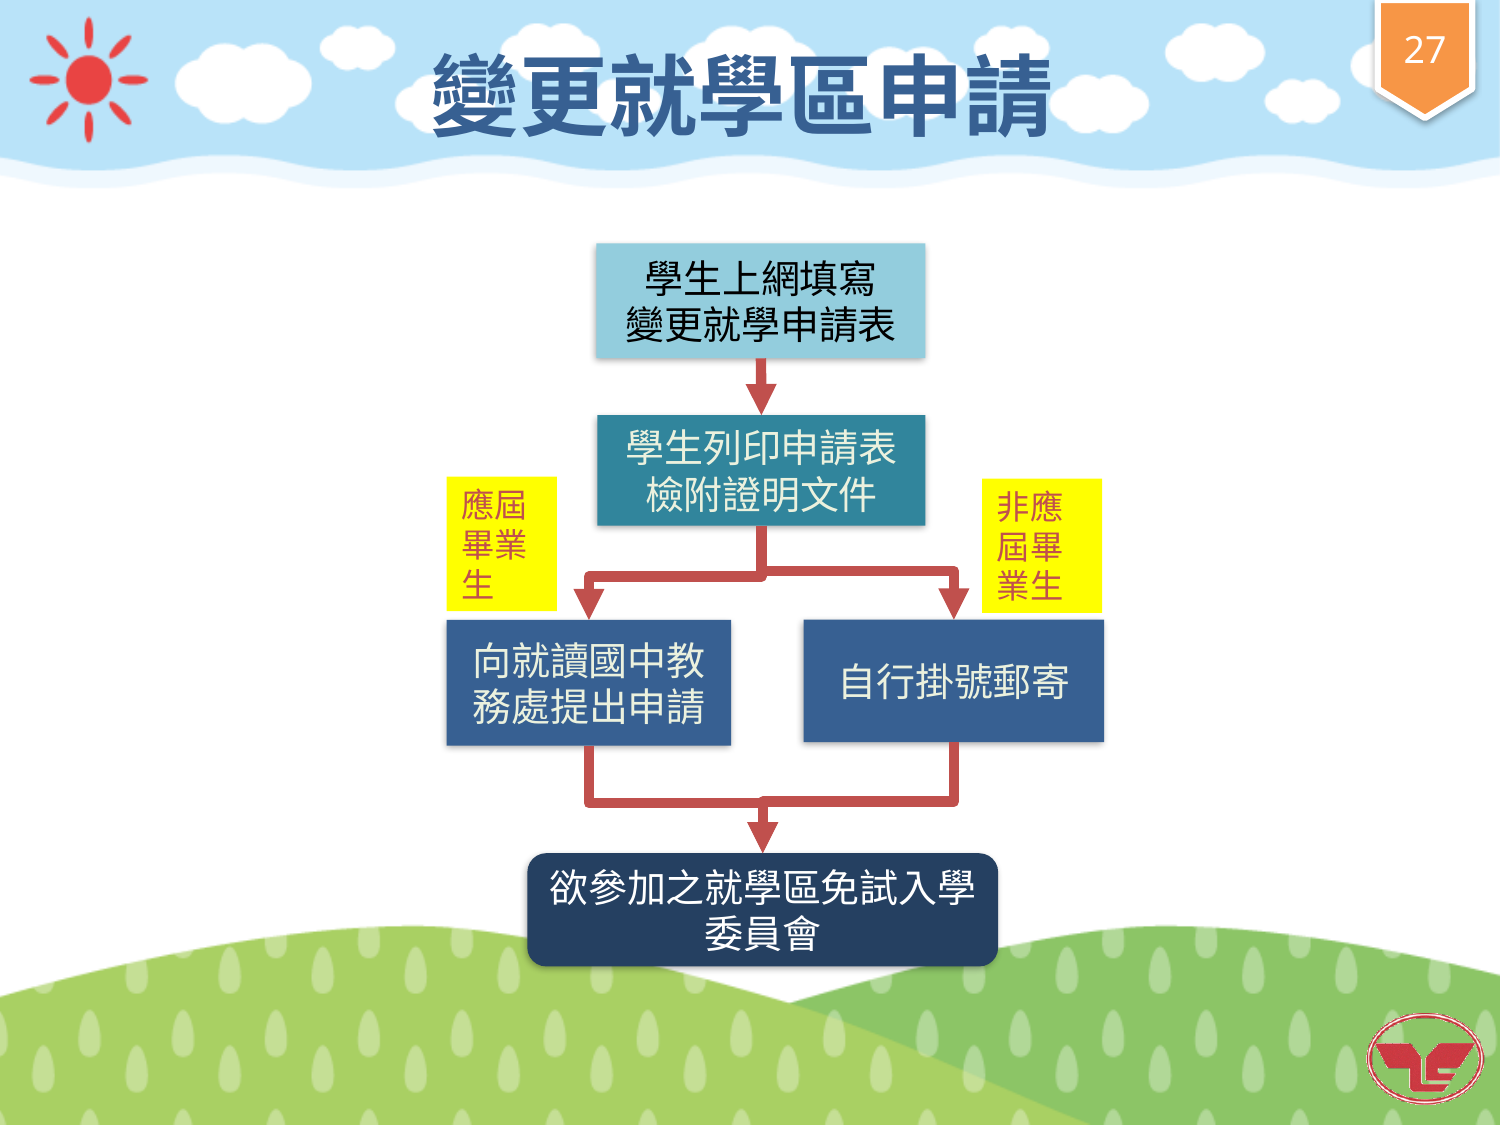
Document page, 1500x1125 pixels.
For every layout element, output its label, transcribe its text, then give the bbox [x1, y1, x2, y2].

text_box 欲參加之就學區免試入學委員會 [527, 853, 999, 967]
text_box 向就讀國中教務處提出申請 [446, 619, 732, 746]
picture [0, 0, 1500, 1125]
text_box 學生列印申請表 檢附證明文件 [597, 415, 926, 526]
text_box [802, 701, 915, 894]
text_box 學生上網填寫 變更就學申請表 [596, 243, 926, 359]
text_box 應屆畢業生 [446, 476, 557, 612]
title 變更就學區申請 [70, 24, 1414, 165]
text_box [621, 712, 730, 887]
text_box 自行掛號郵寄 [803, 619, 1105, 743]
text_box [627, 486, 723, 660]
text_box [761, 572, 955, 620]
text_box 非應屆畢業生 [982, 478, 1103, 613]
